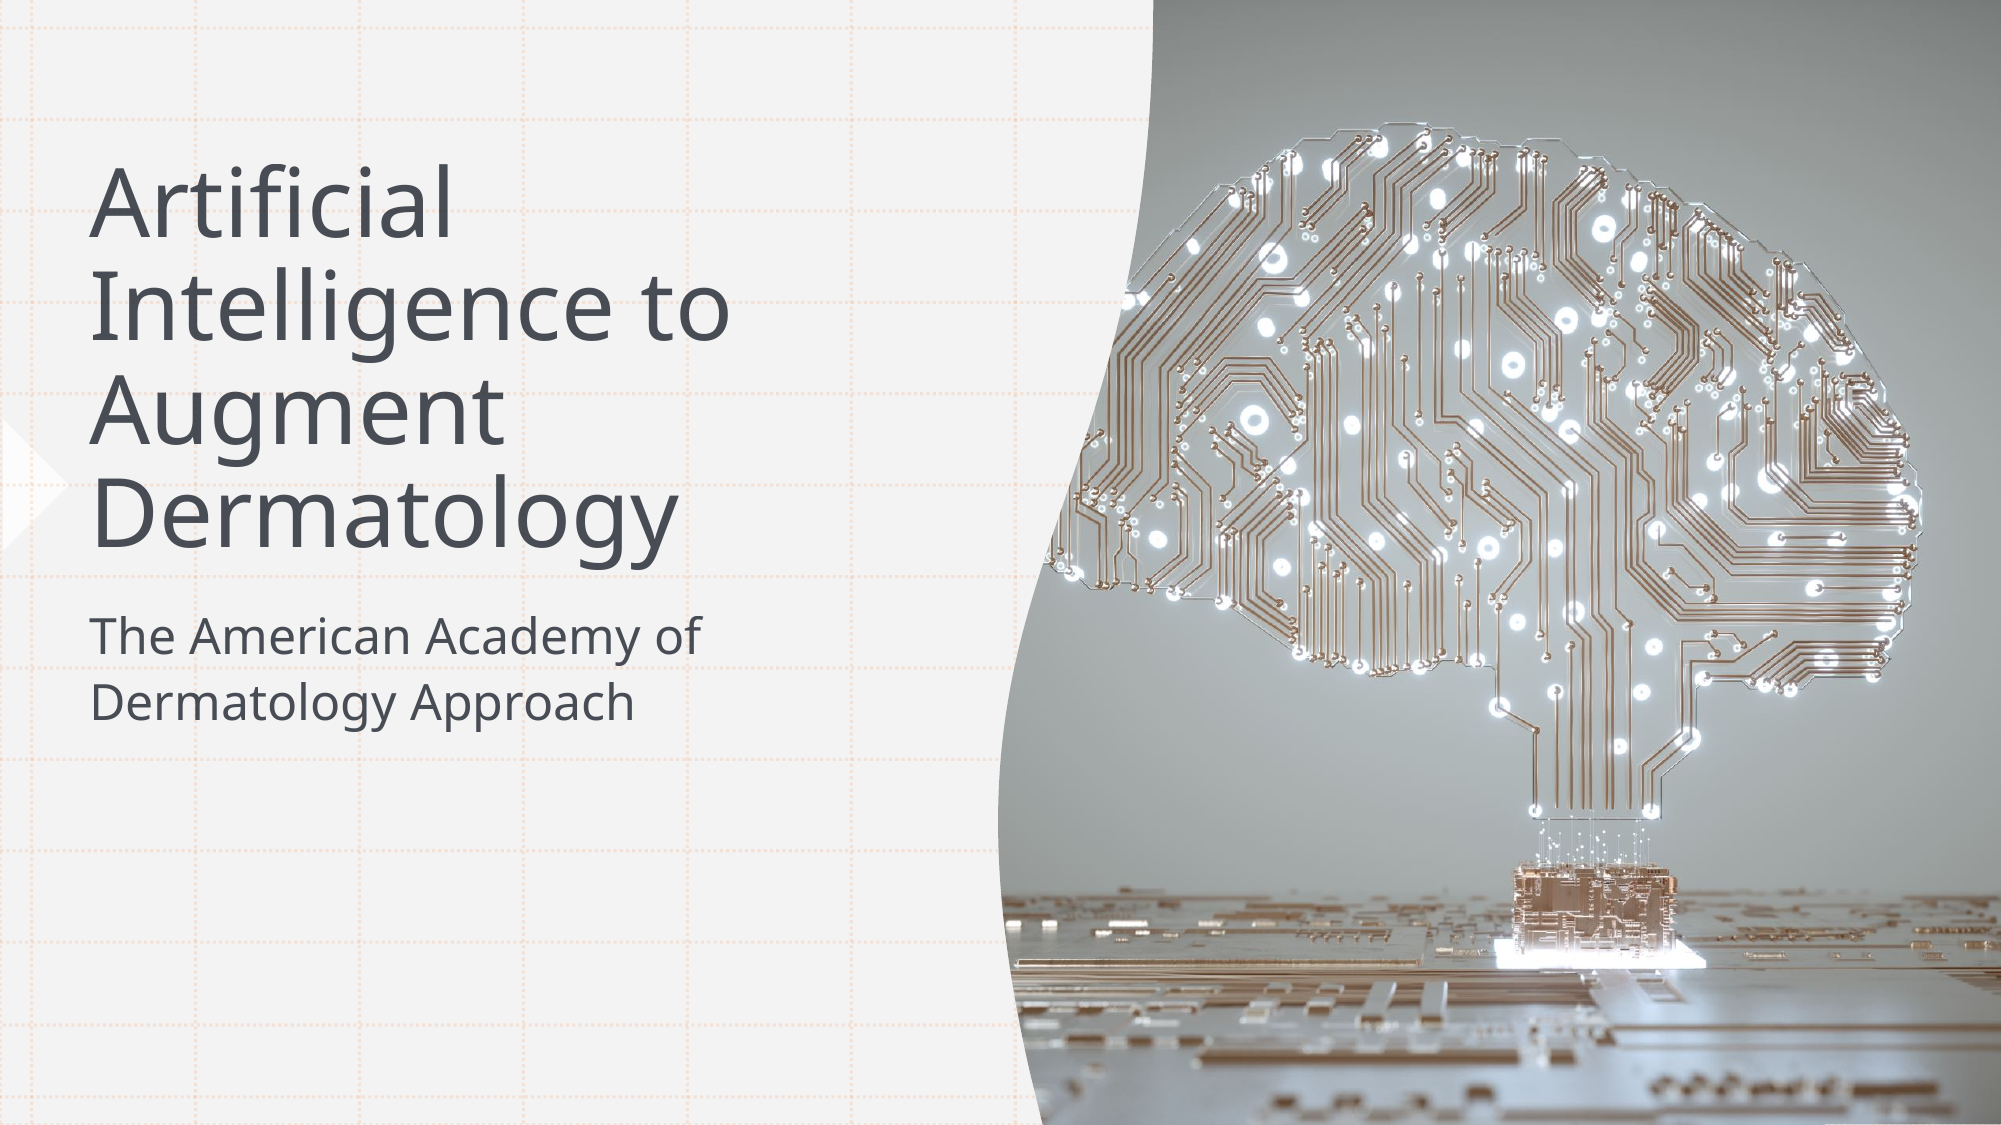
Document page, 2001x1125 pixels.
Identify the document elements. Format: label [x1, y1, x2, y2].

picture [998, 0, 2001, 1125]
text_box [0, 0, 998, 1125]
